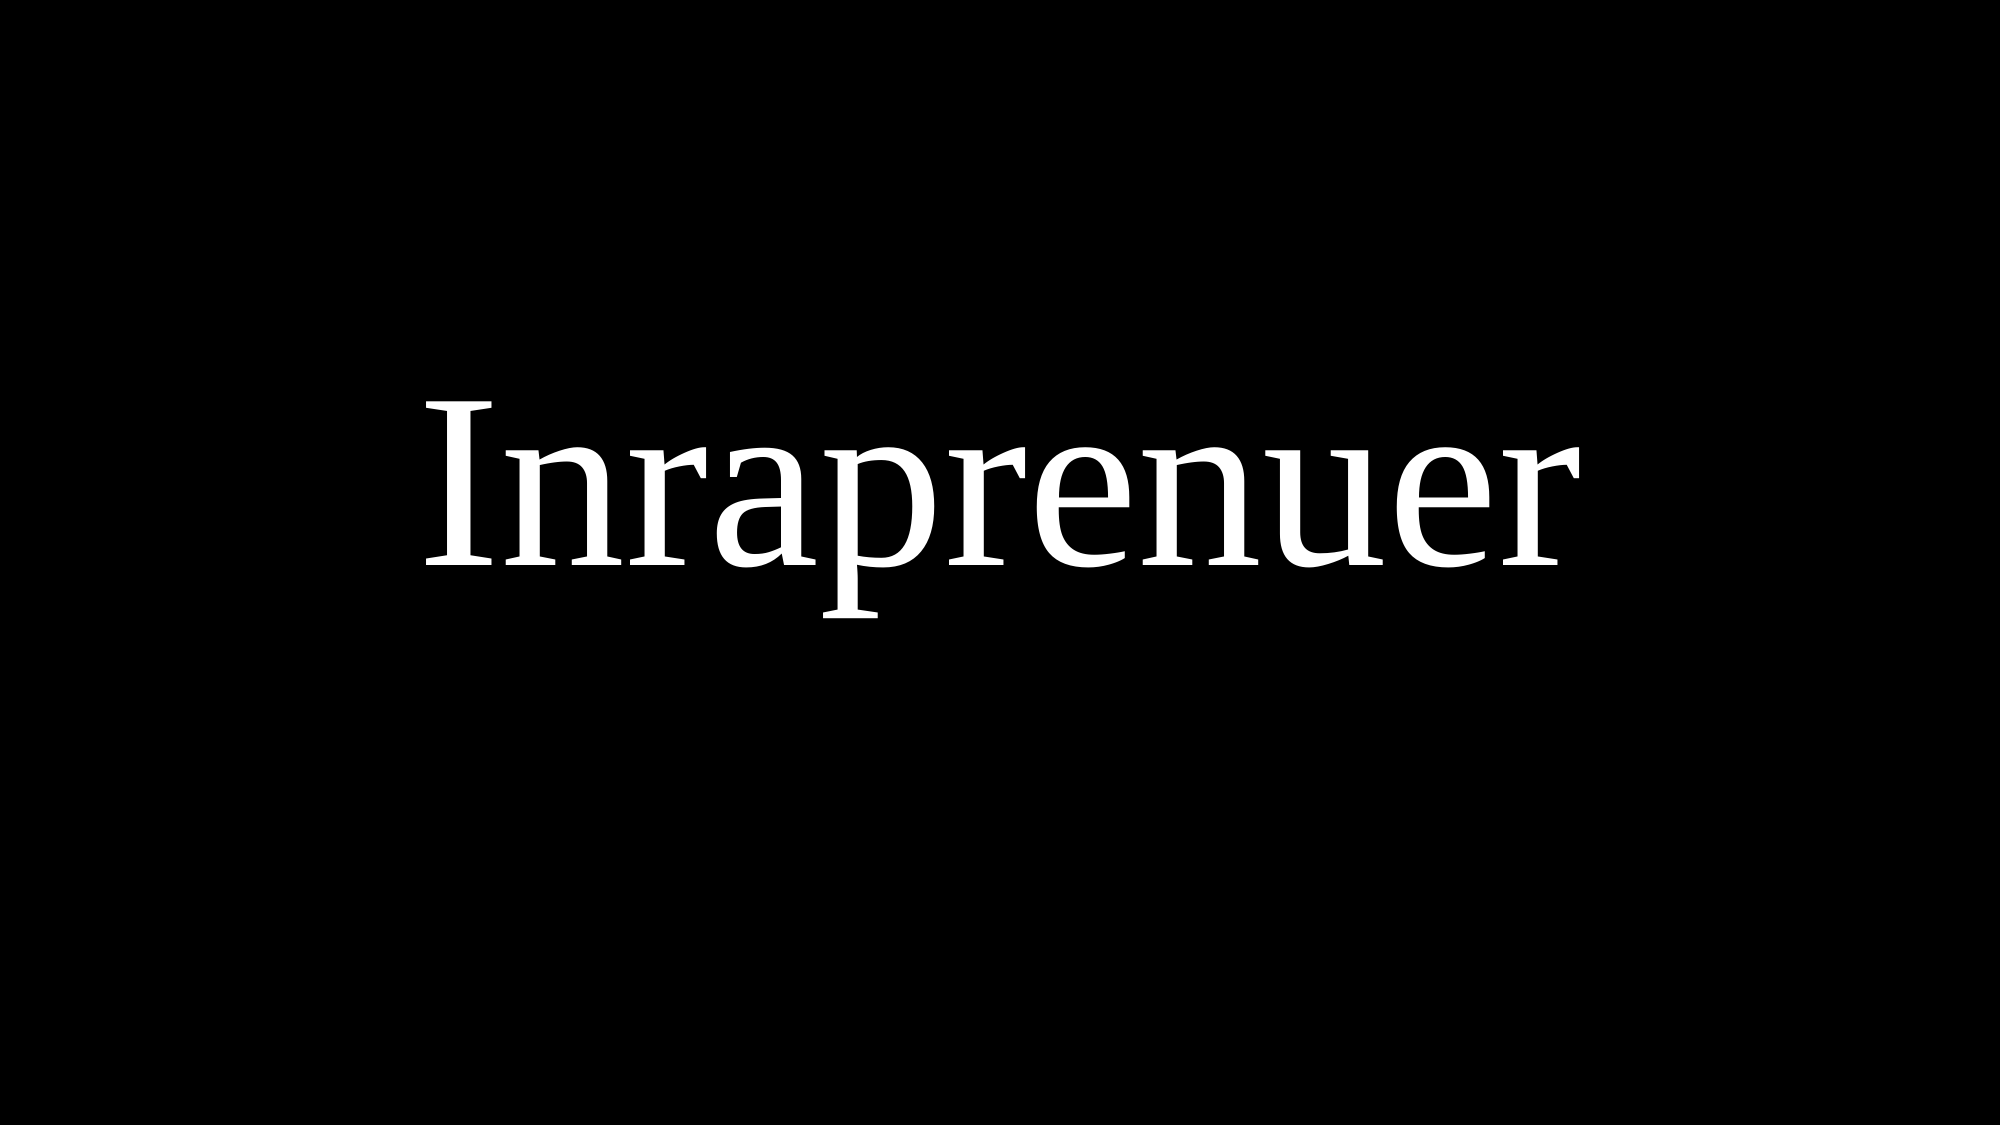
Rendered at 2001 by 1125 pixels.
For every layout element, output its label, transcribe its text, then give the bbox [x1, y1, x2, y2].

list Inraprenuer [0, 0, 2000, 1125]
